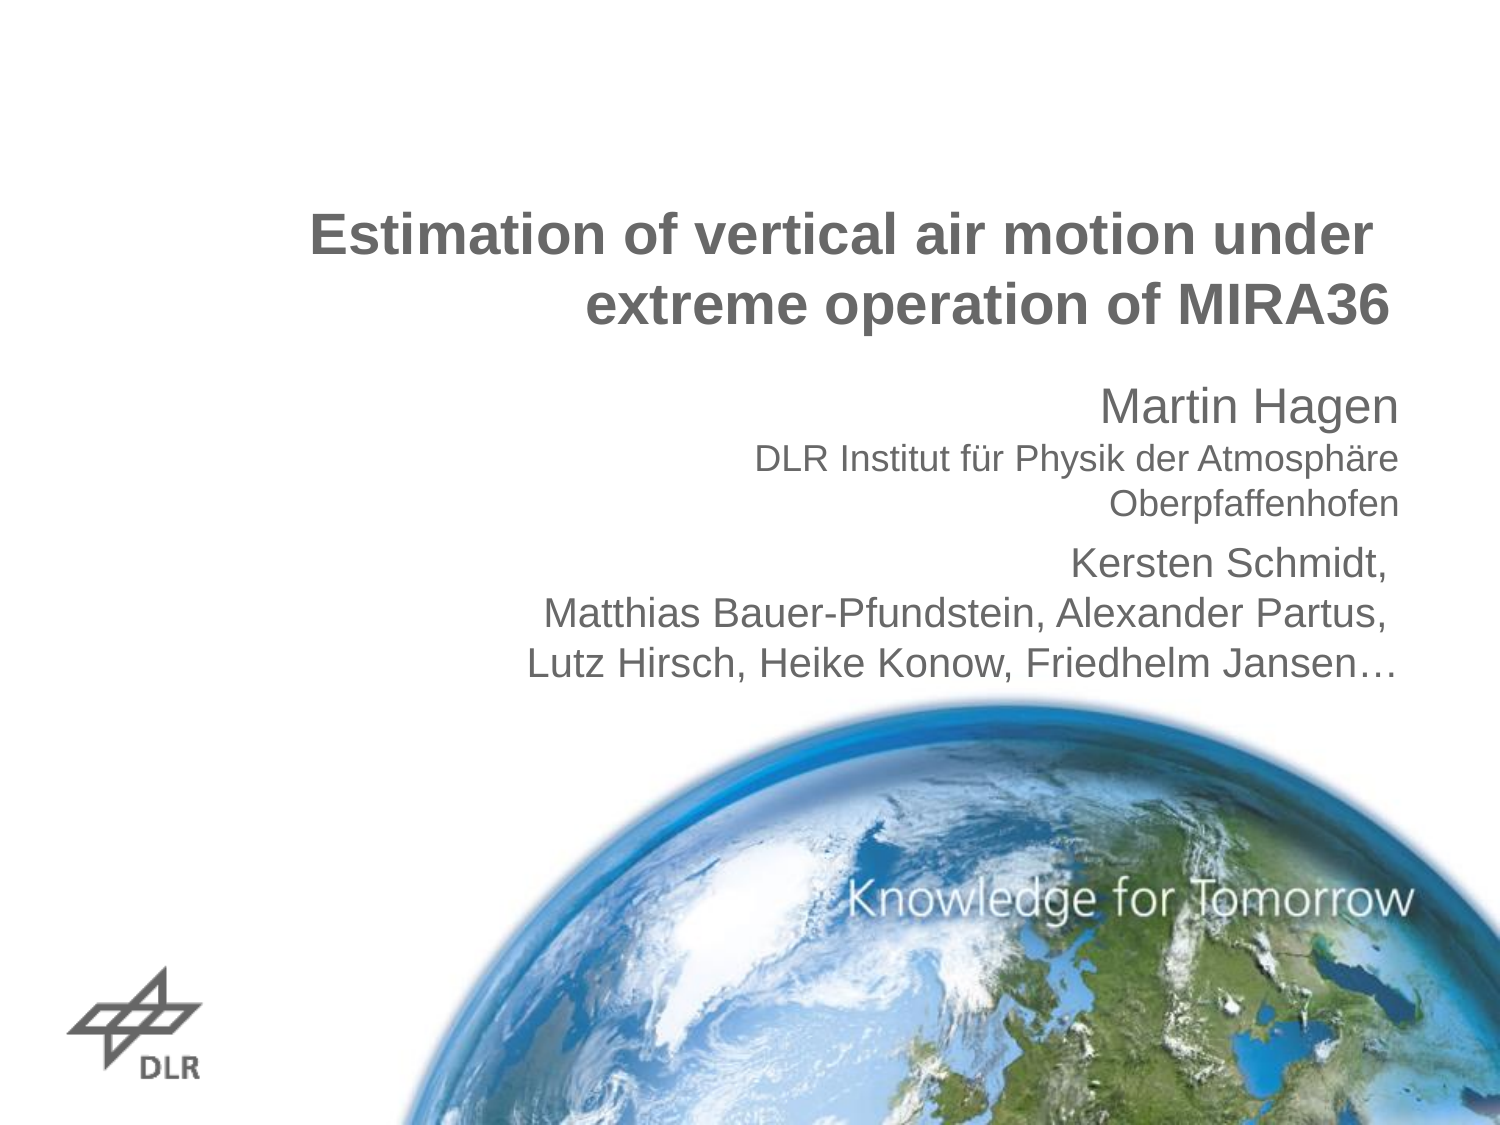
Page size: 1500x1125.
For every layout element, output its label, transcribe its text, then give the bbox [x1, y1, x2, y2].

subtitle Martin Hagen DLR Institut für Physik der Atmosphäre Oberpfaffenhofen Kersten Schmidt, Matthias Bauer-Pfundstein, Alexander Partus, Lutz Hirsch, Heike Konow, Friedhelm Jansen… [183, 373, 1400, 1027]
title Estimation of vertical air motion under extreme operation of MIRA36 [159, 196, 1392, 377]
picture [0, 0, 1500, 1125]
